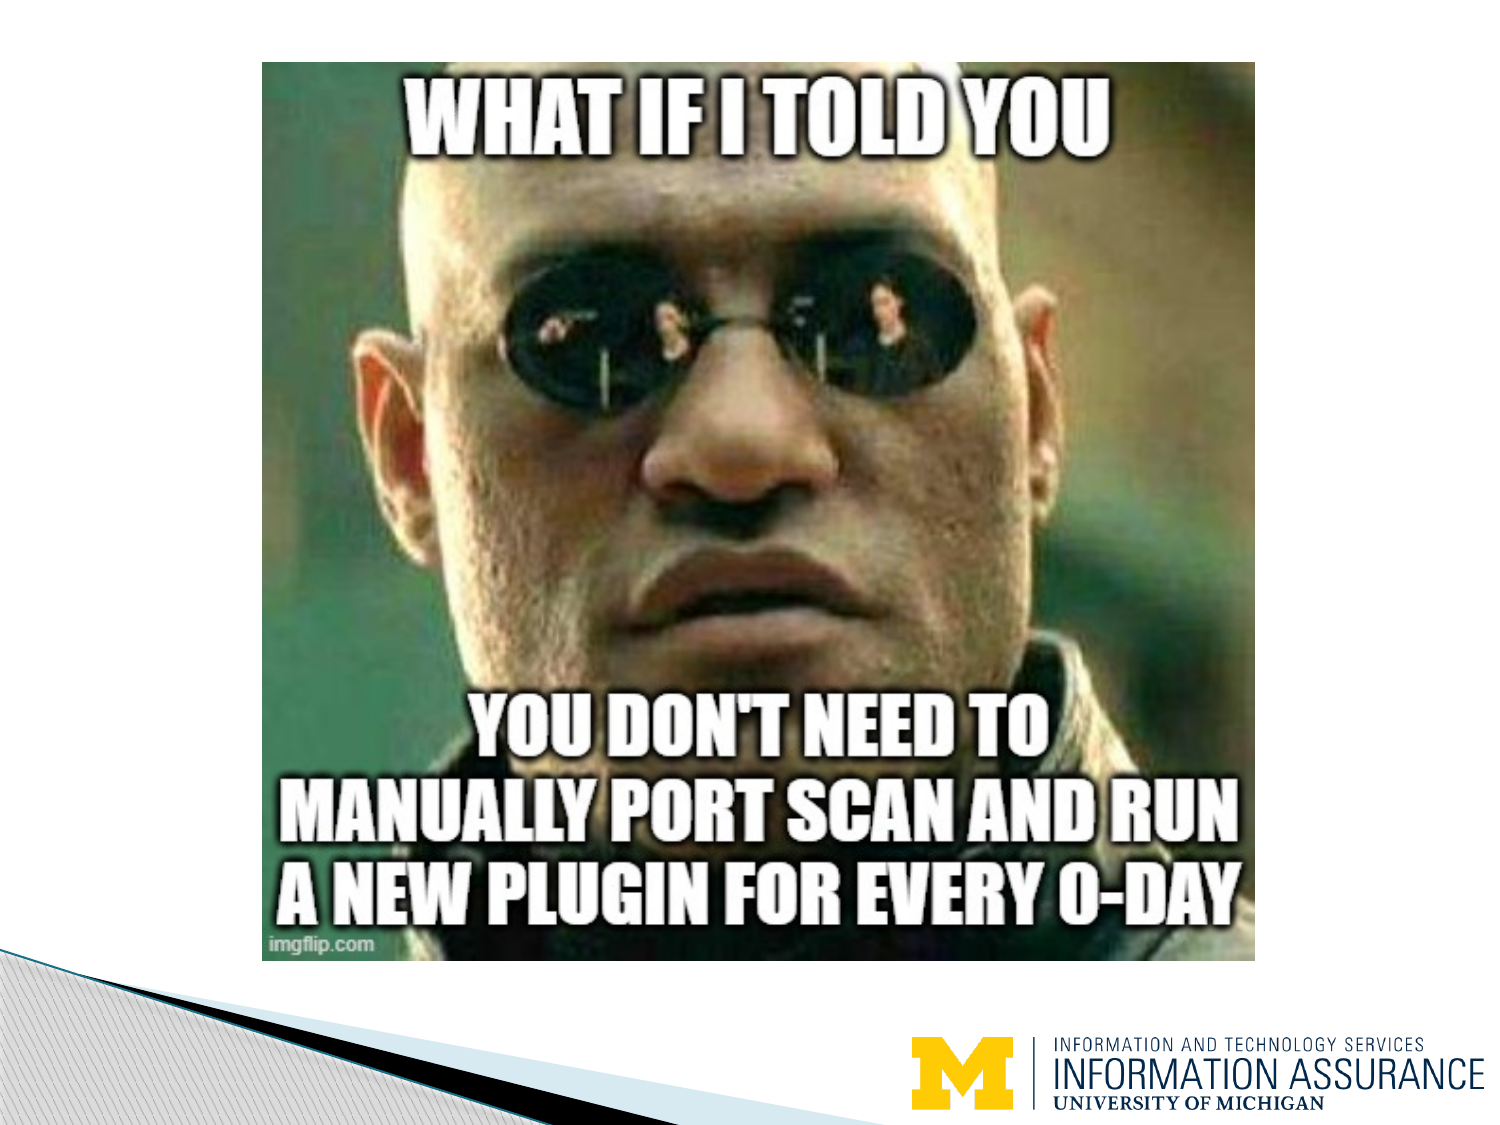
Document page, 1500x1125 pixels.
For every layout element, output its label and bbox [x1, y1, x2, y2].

list [262, 62, 1256, 961]
picture [912, 1037, 1485, 1111]
